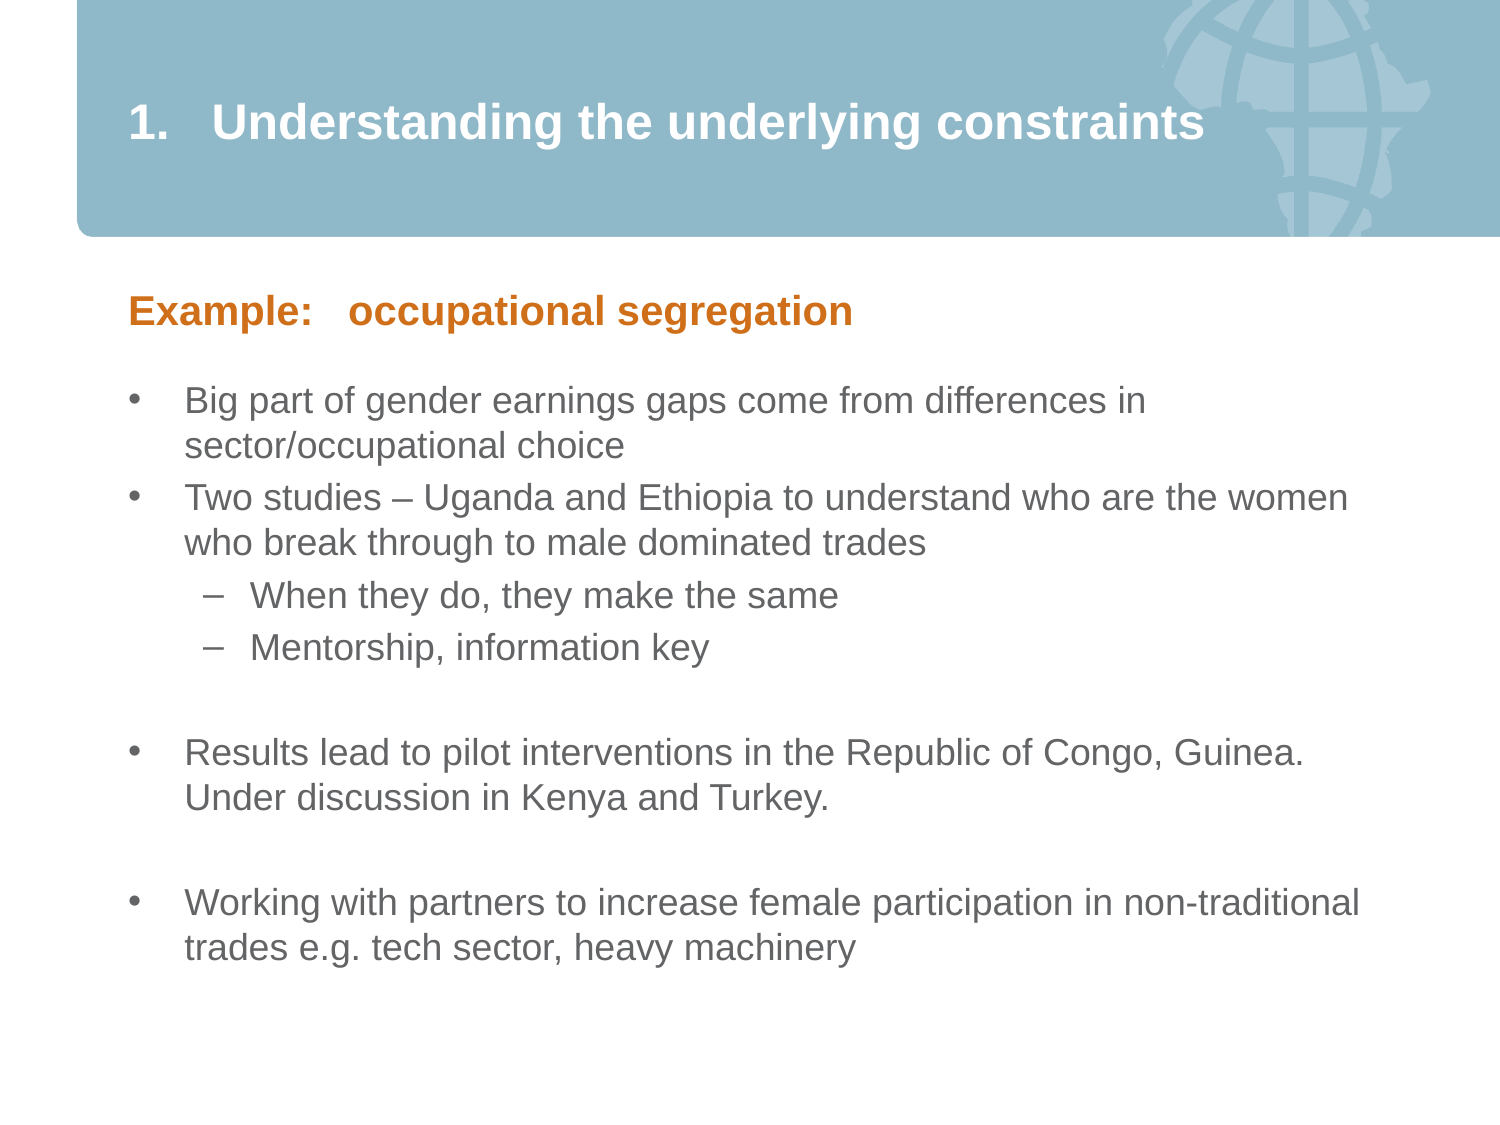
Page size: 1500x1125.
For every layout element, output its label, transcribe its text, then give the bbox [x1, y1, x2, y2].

picture [0, 0, 1500, 1125]
list Example: occupational segregation [113, 276, 1073, 366]
list Big part of gender earnings gaps come from differences in sector/occupational choice Two studies – Uganda and Ethiopia to understand who are the women who break through to male dominated trades When they do, they make the same Mentorship, information key Results lead to pilot interventions in the Republic of Congo, Guinea. Under discussion in Kenya and Turkey. Working with partners to increase female participation in non-traditional trades e.g. tech sector, heavy machinery [113, 368, 1425, 1034]
title 1. Understanding the underlying constraints [113, 25, 1425, 214]
